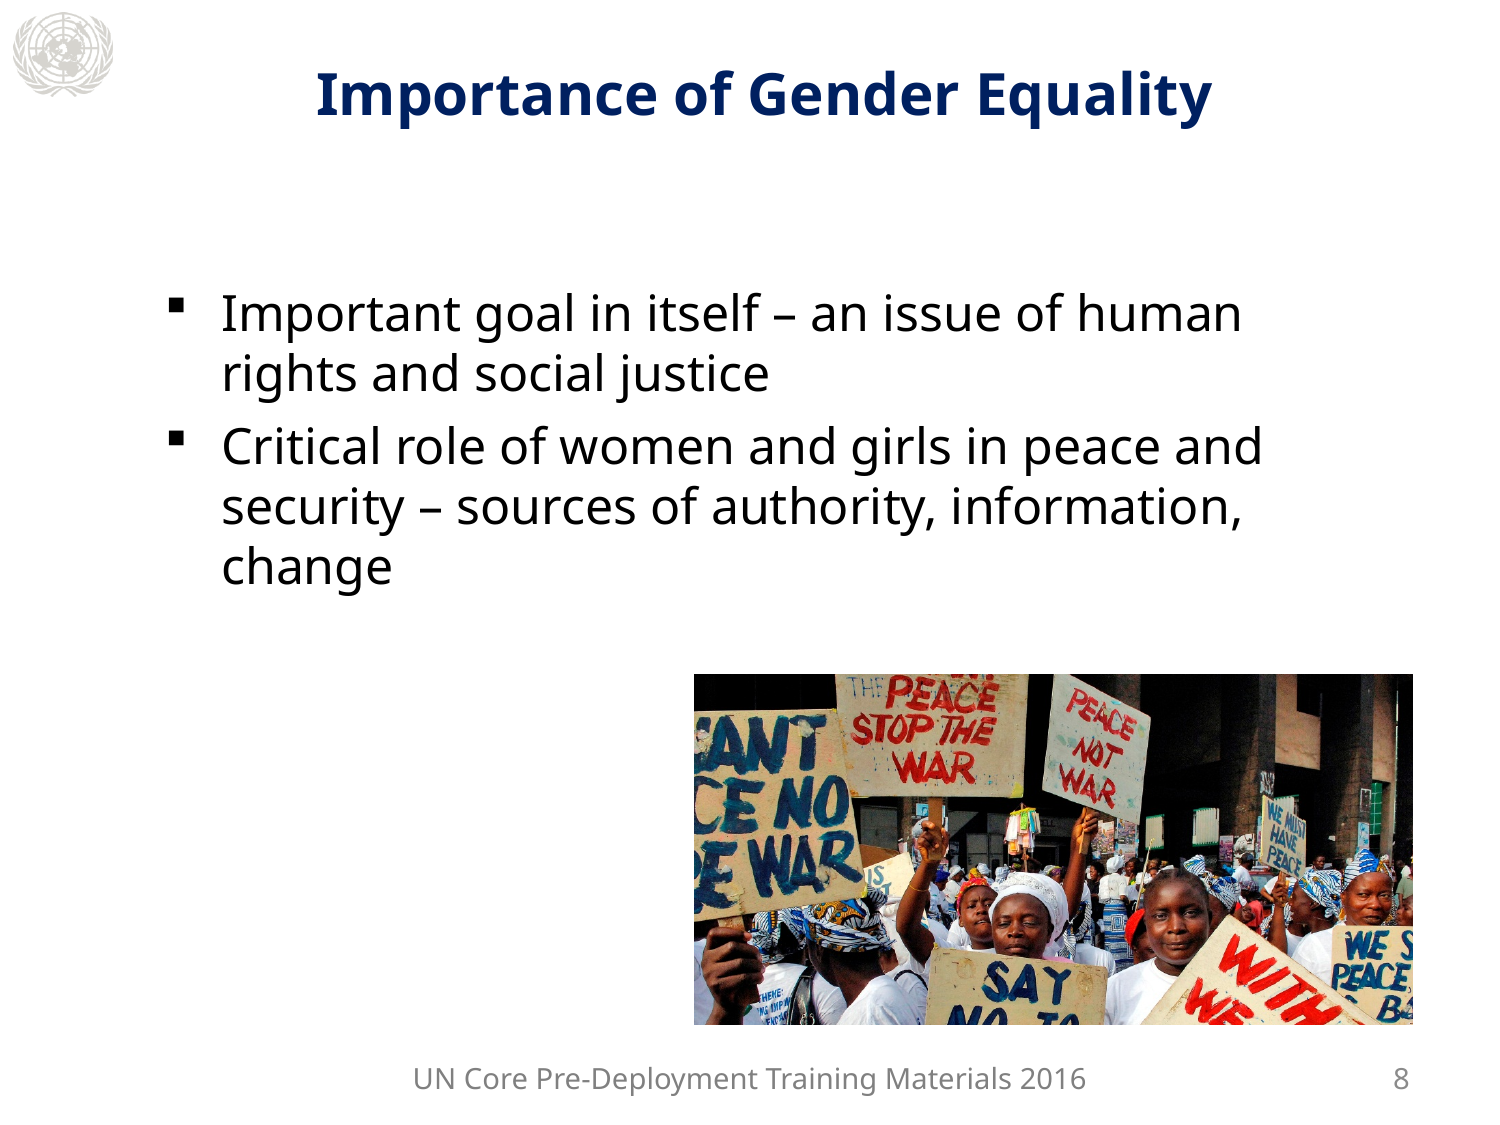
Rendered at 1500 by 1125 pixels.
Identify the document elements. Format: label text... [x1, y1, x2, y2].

text_box UN Core Pre-Deployment Training Materials 2016 [350, 1052, 1150, 1103]
text_box Importance of Gender Equality [73, 48, 1427, 215]
text_box Important goal in itself – an issue of human rights and social justice Critical role of women and girls in peace and security – sources of authority, information, change [149, 274, 1363, 602]
picture [13, 12, 113, 97]
slide_number 8 [1150, 1052, 1425, 1103]
picture [694, 674, 1413, 1026]
